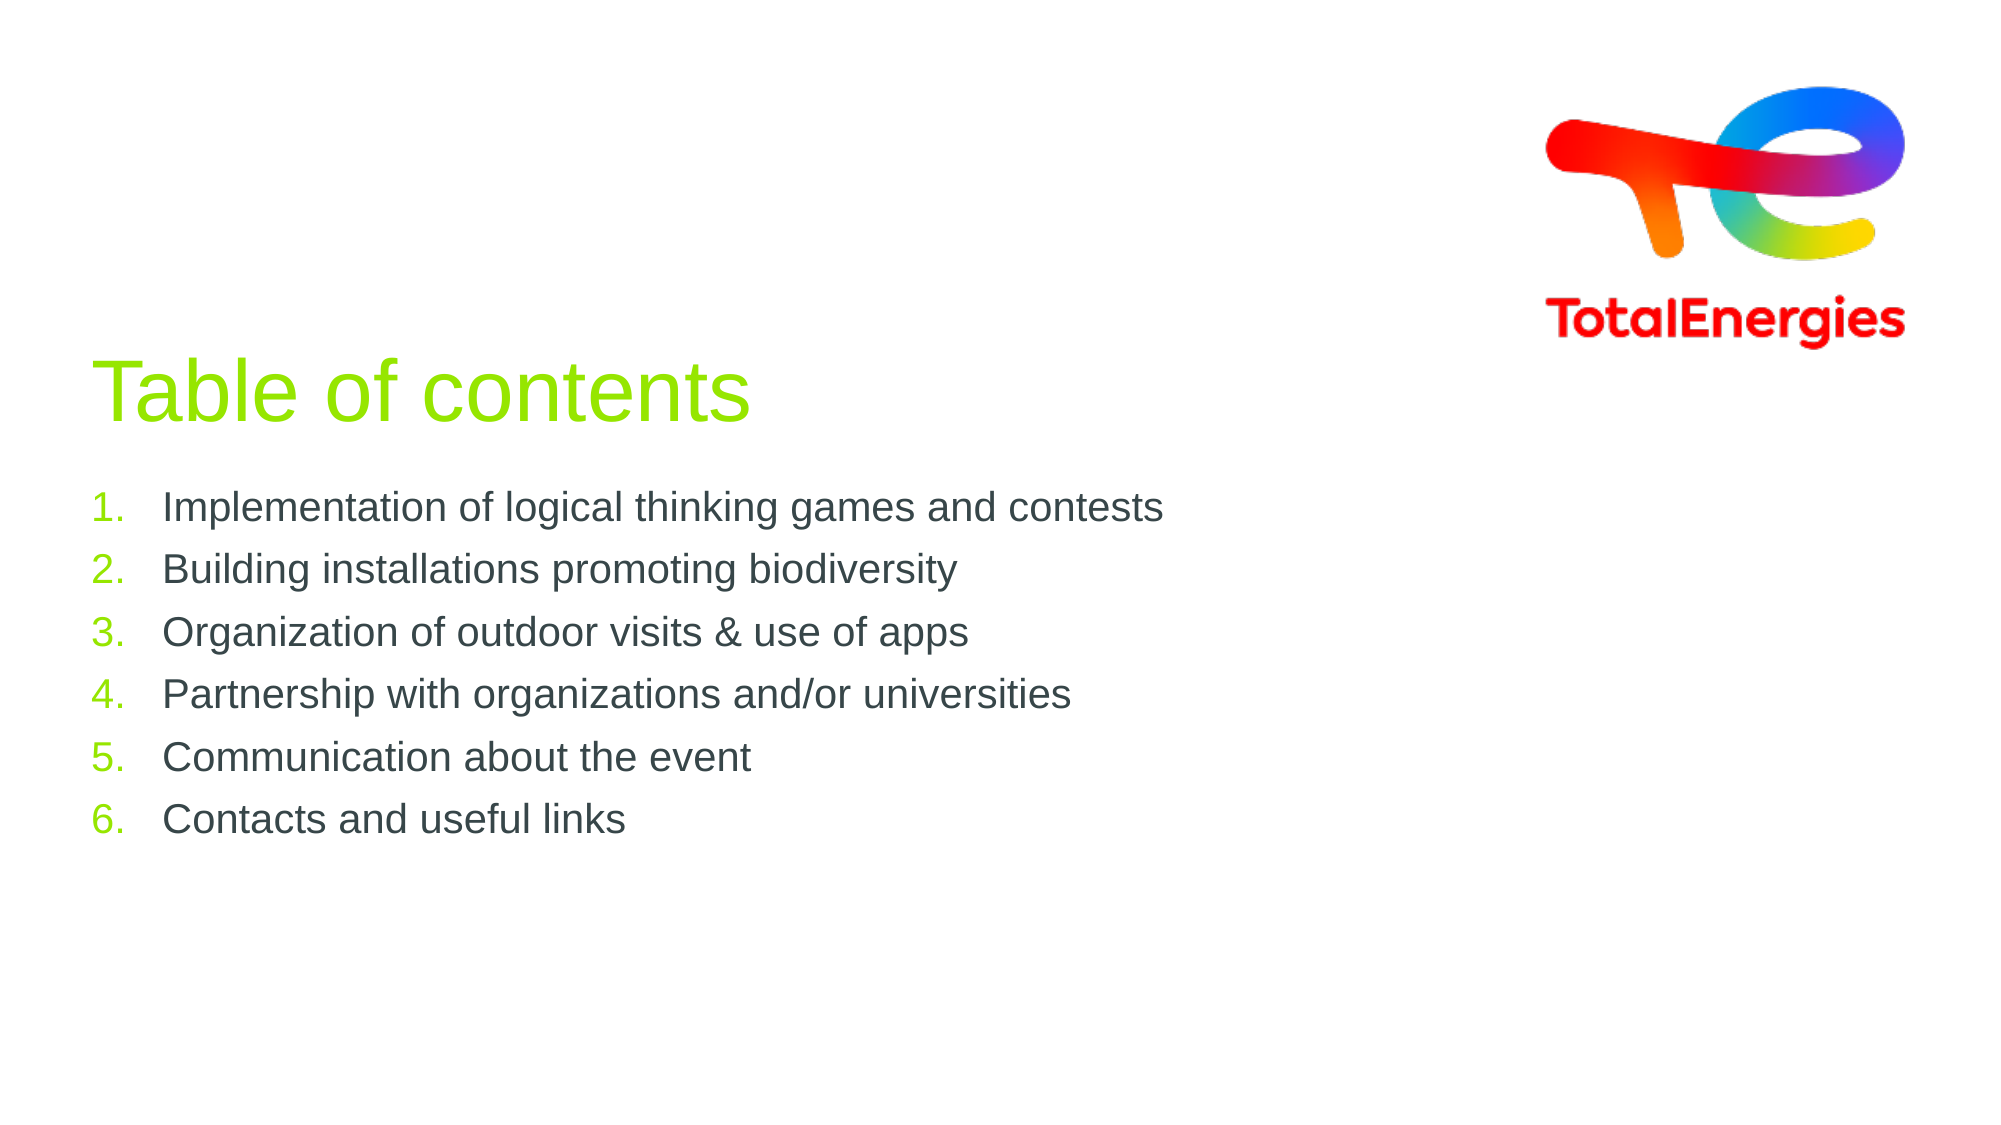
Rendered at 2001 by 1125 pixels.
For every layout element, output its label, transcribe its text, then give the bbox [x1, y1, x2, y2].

title Table of contents [76, 325, 1292, 445]
list Implementation of logical thinking games and contests Building installations promoting biodiversity Organization of outdoor visits & use of apps Partnership with organizations and/or universities Communication about the event Contacts and useful links [76, 471, 1292, 1004]
picture [1496, 37, 1955, 400]
